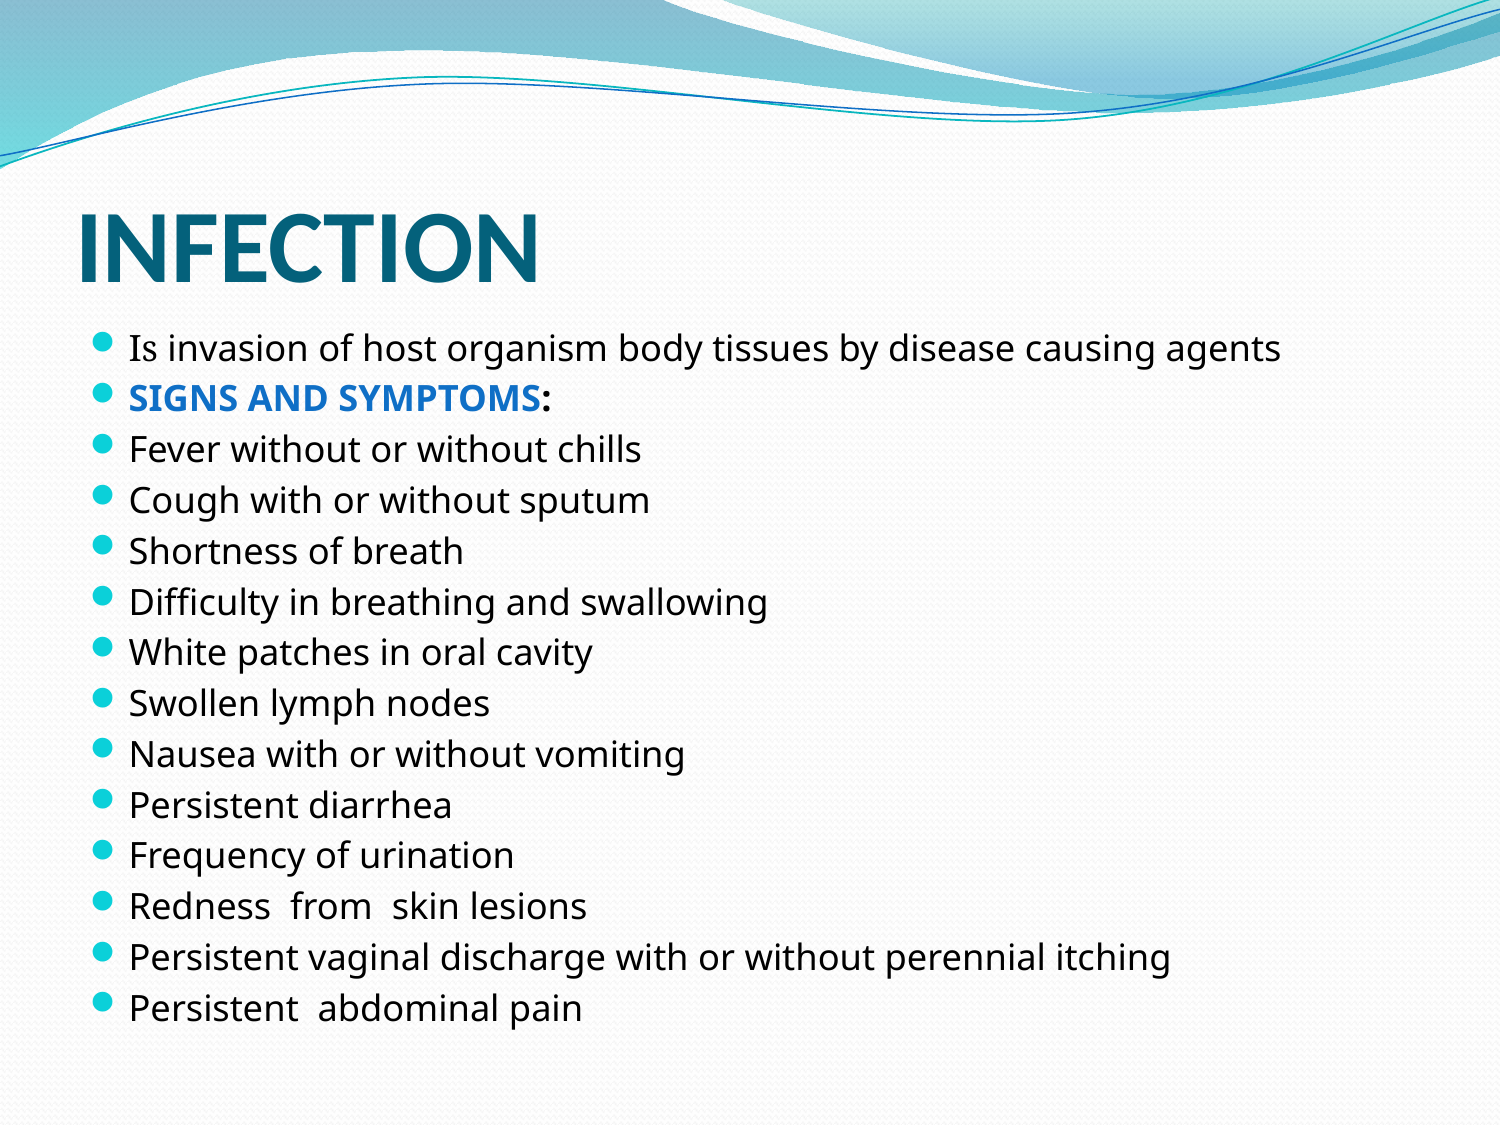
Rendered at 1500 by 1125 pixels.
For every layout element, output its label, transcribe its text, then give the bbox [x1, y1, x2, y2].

list Is invasion of host organism body tissues by disease causing agents SIGNS AND SYMPTOMS: Fever without or without chills Cough with or without sputum Shortness of breath Difficulty in breathing and swallowing White patches in oral cavity Swollen lymph nodes Nausea with or without vomiting Persistent diarrhea Frequency of urination Redness from skin lesions Persistent vaginal discharge with or without perennial itching Persistent abdominal pain [75, 317, 1425, 1038]
title INFECTION [75, 115, 1425, 303]
